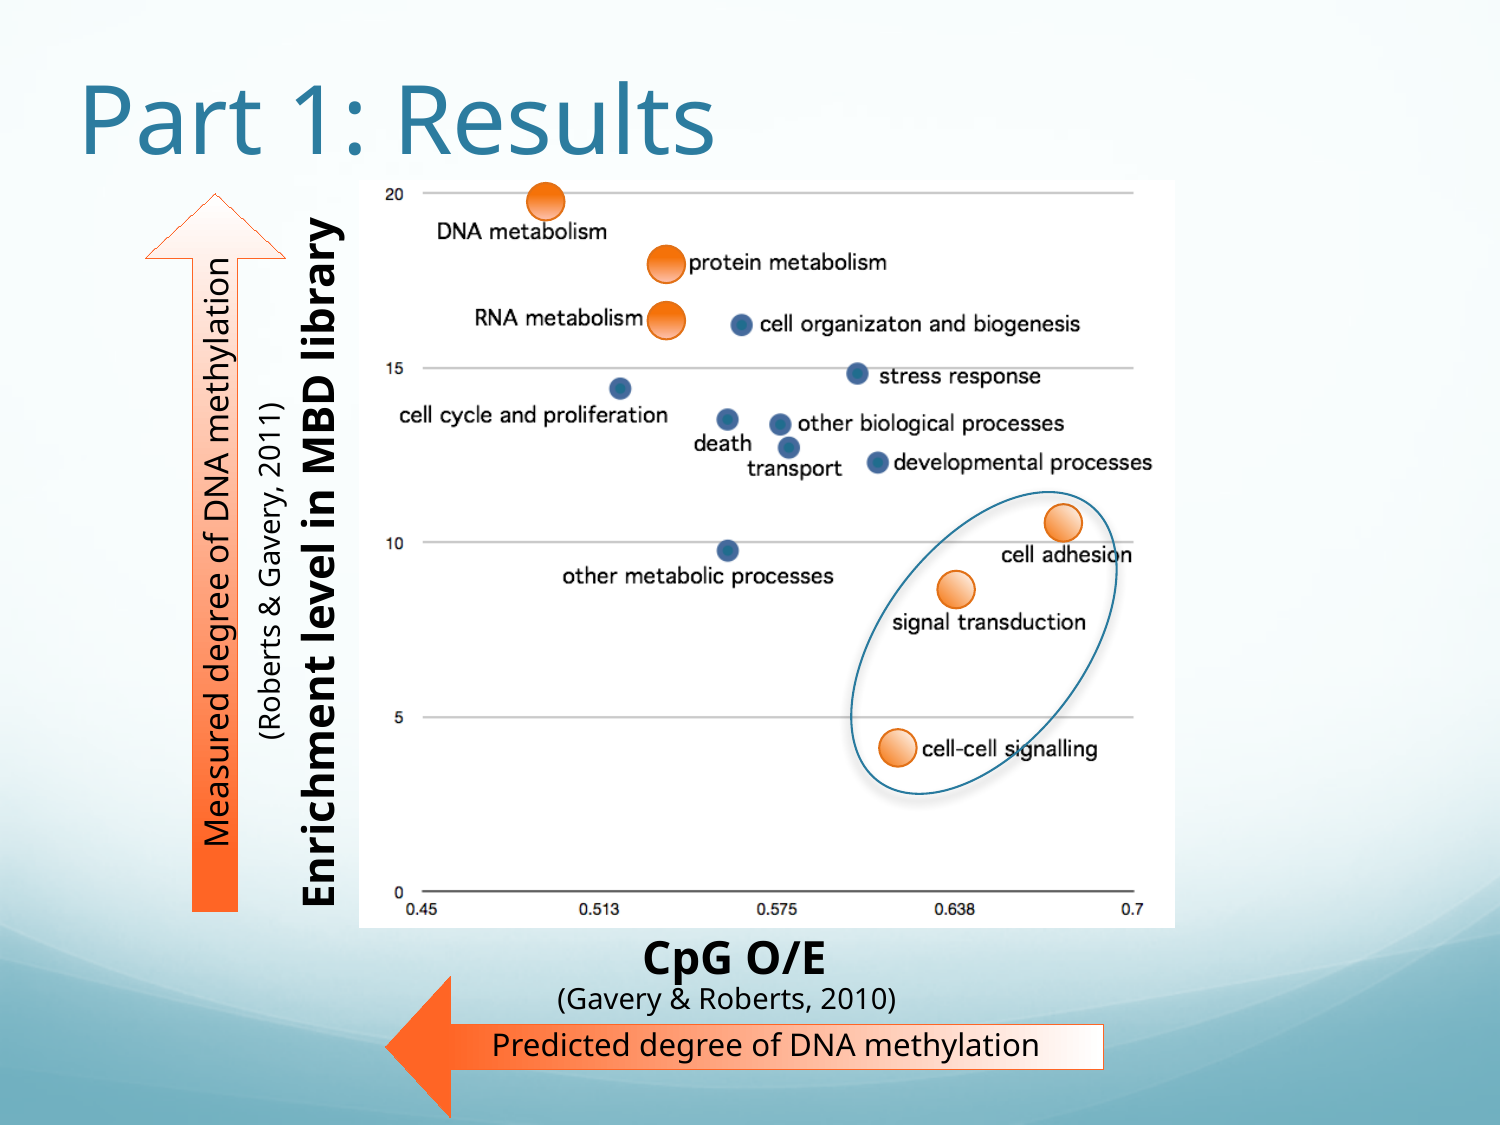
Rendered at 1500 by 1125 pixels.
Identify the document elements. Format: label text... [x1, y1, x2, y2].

picture [358, 180, 1175, 928]
text_box Part 1: Results [62, 0, 1382, 181]
text_box [385, 1024, 1104, 1118]
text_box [242, 293, 1005, 1024]
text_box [144, 34, 349, 912]
text_box Predicted degree of DNA methylation [491, 1024, 1041, 1063]
